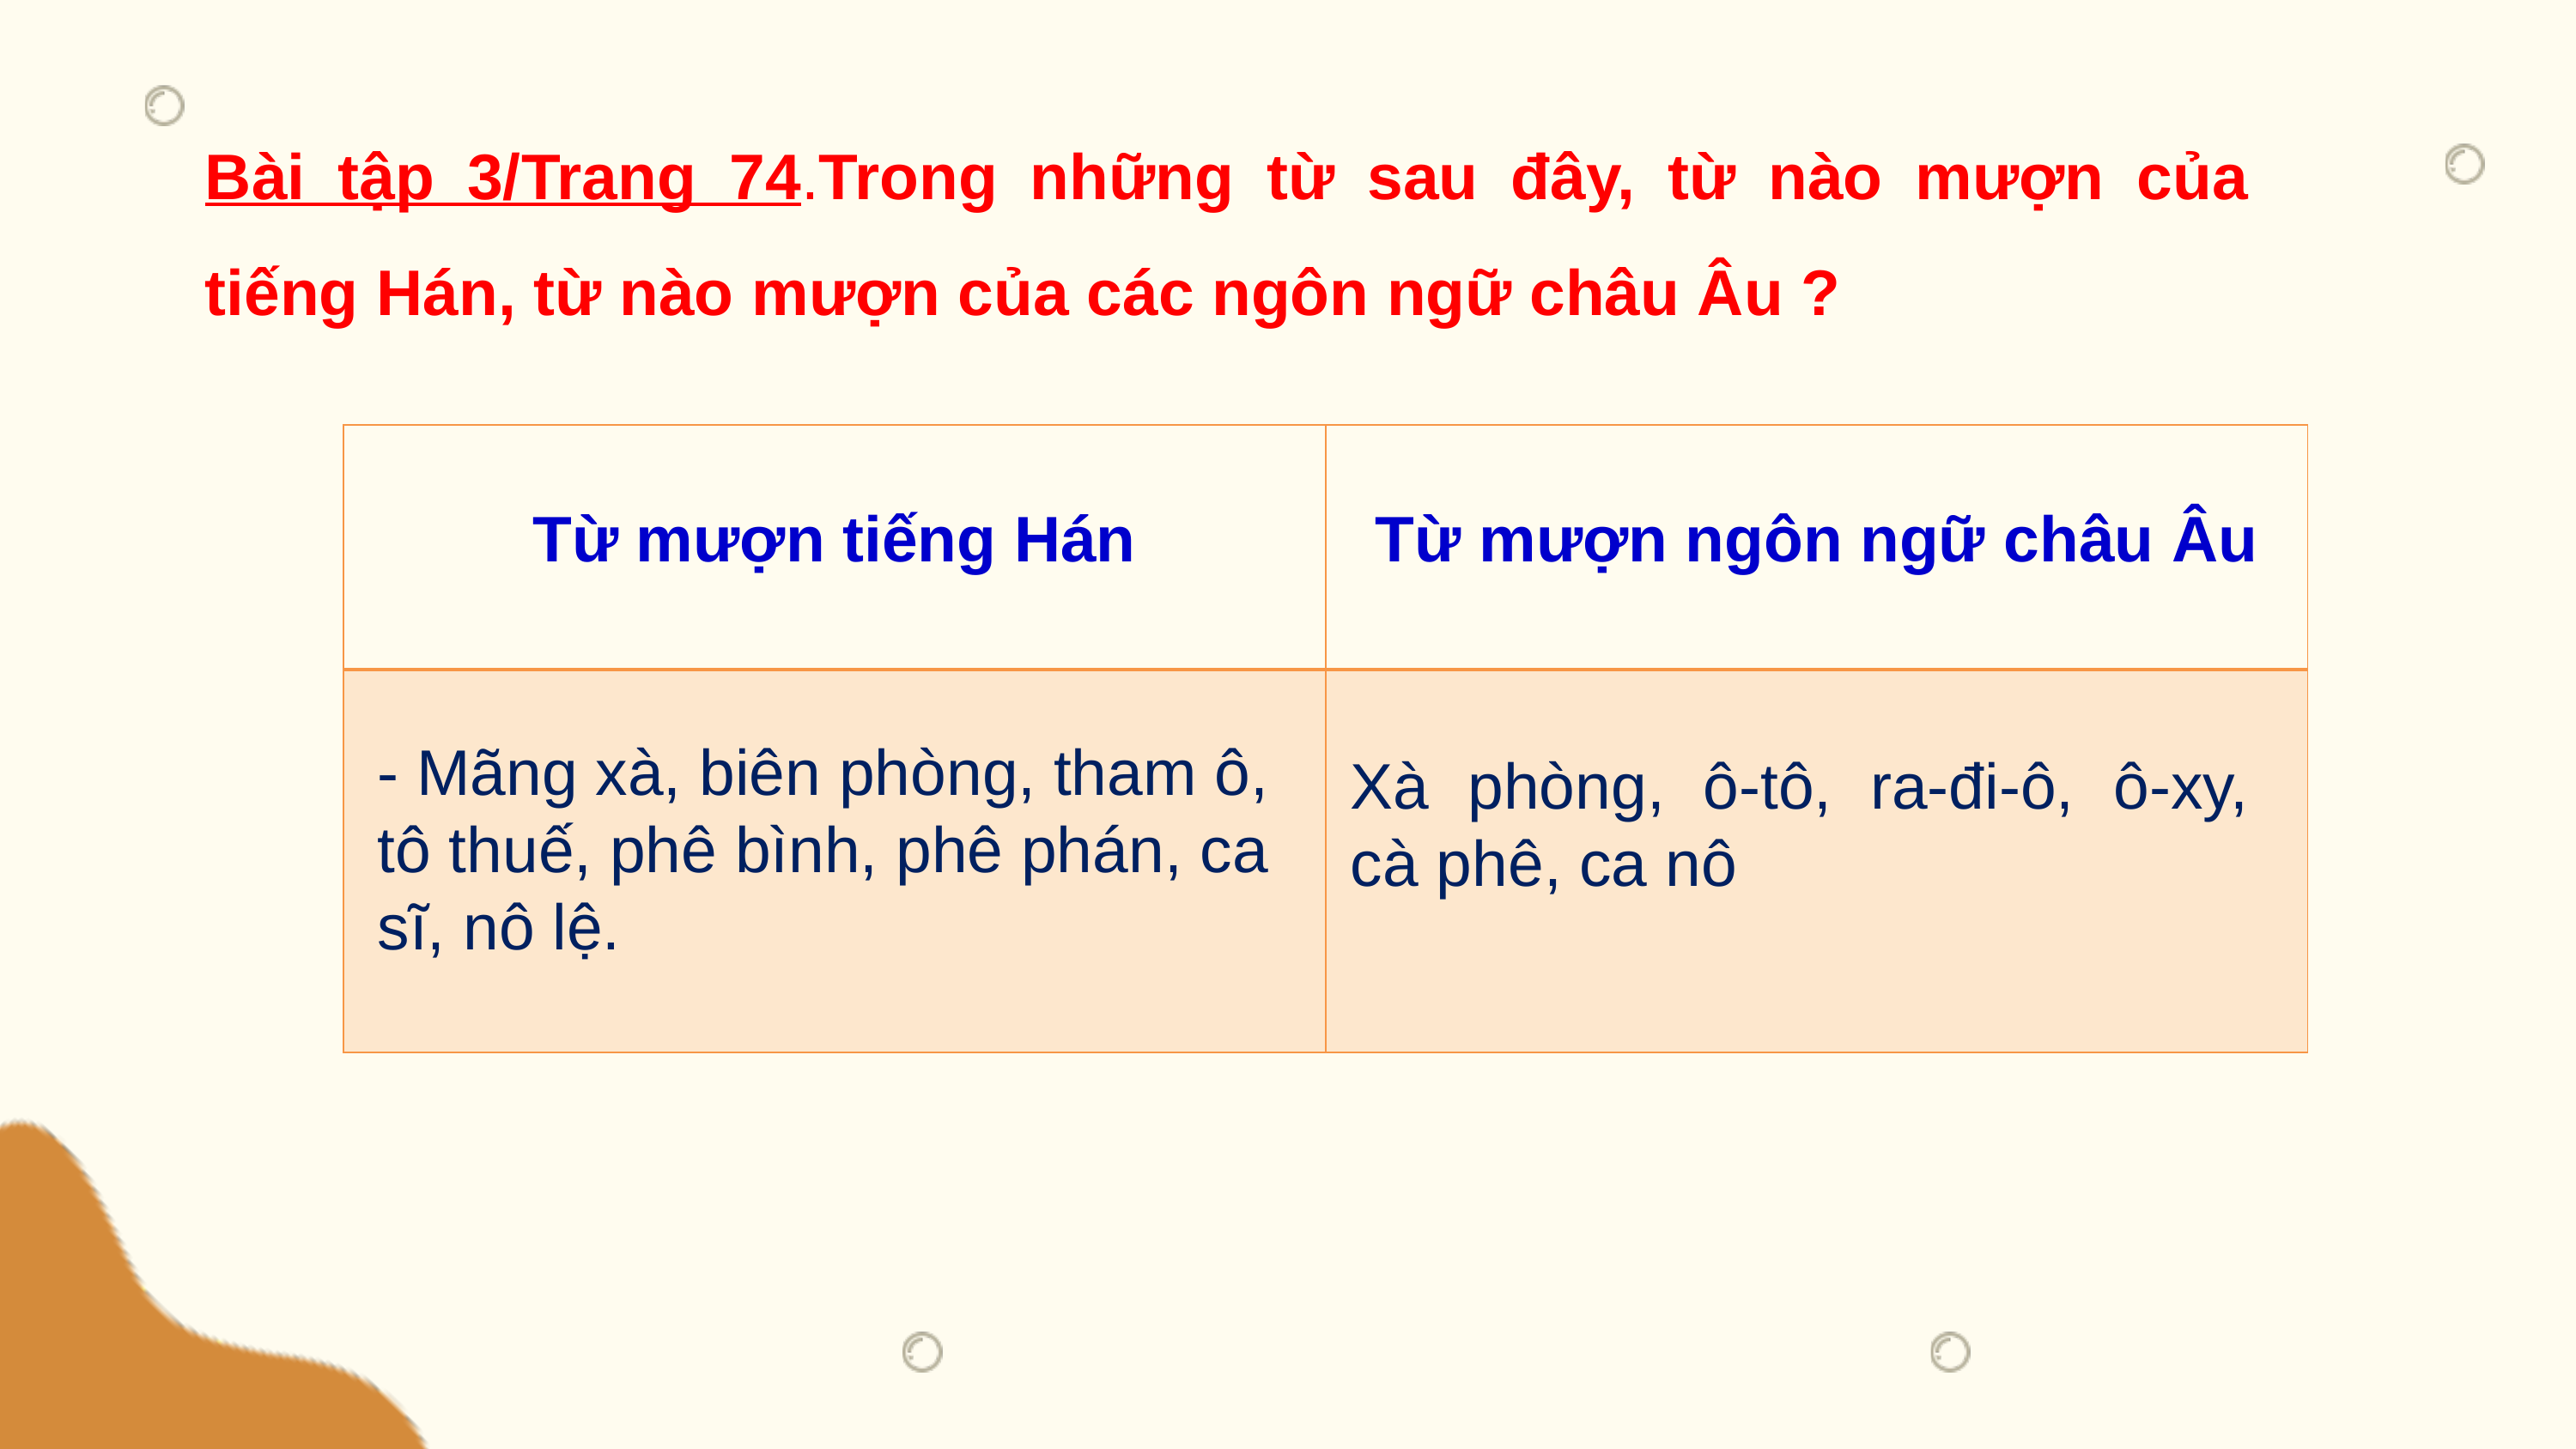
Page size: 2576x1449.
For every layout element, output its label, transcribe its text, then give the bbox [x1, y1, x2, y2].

table_cell [344, 671, 1325, 1052]
text_box Bài tập 3/Trang 74.Trong những từ sau đây, từ nào mượn của tiếng Hán, từ nào mượn của các ngôn ngữ châu Âu ? [192, 89, 2263, 335]
table_header Từ mượn tiếng Hán [344, 426, 1325, 668]
picture [144, 82, 187, 127]
picture [902, 1329, 945, 1373]
table_cell [1327, 671, 2307, 1052]
picture [1930, 1329, 1973, 1373]
picture [0, 1065, 526, 1449]
table_header Từ mượn ngôn ngữ châu Âu [1327, 426, 2307, 668]
picture [2445, 141, 2488, 185]
text_box Xà phòng, ô-tô, ra-đi-ô, ô-xy, cà phê, ca nô [1338, 738, 2262, 984]
text_box - Mãng xà, biên phòng, tham ô, tô thuế, phê bình, phê phán, ca sĩ, nô lệ. [365, 724, 1288, 1046]
